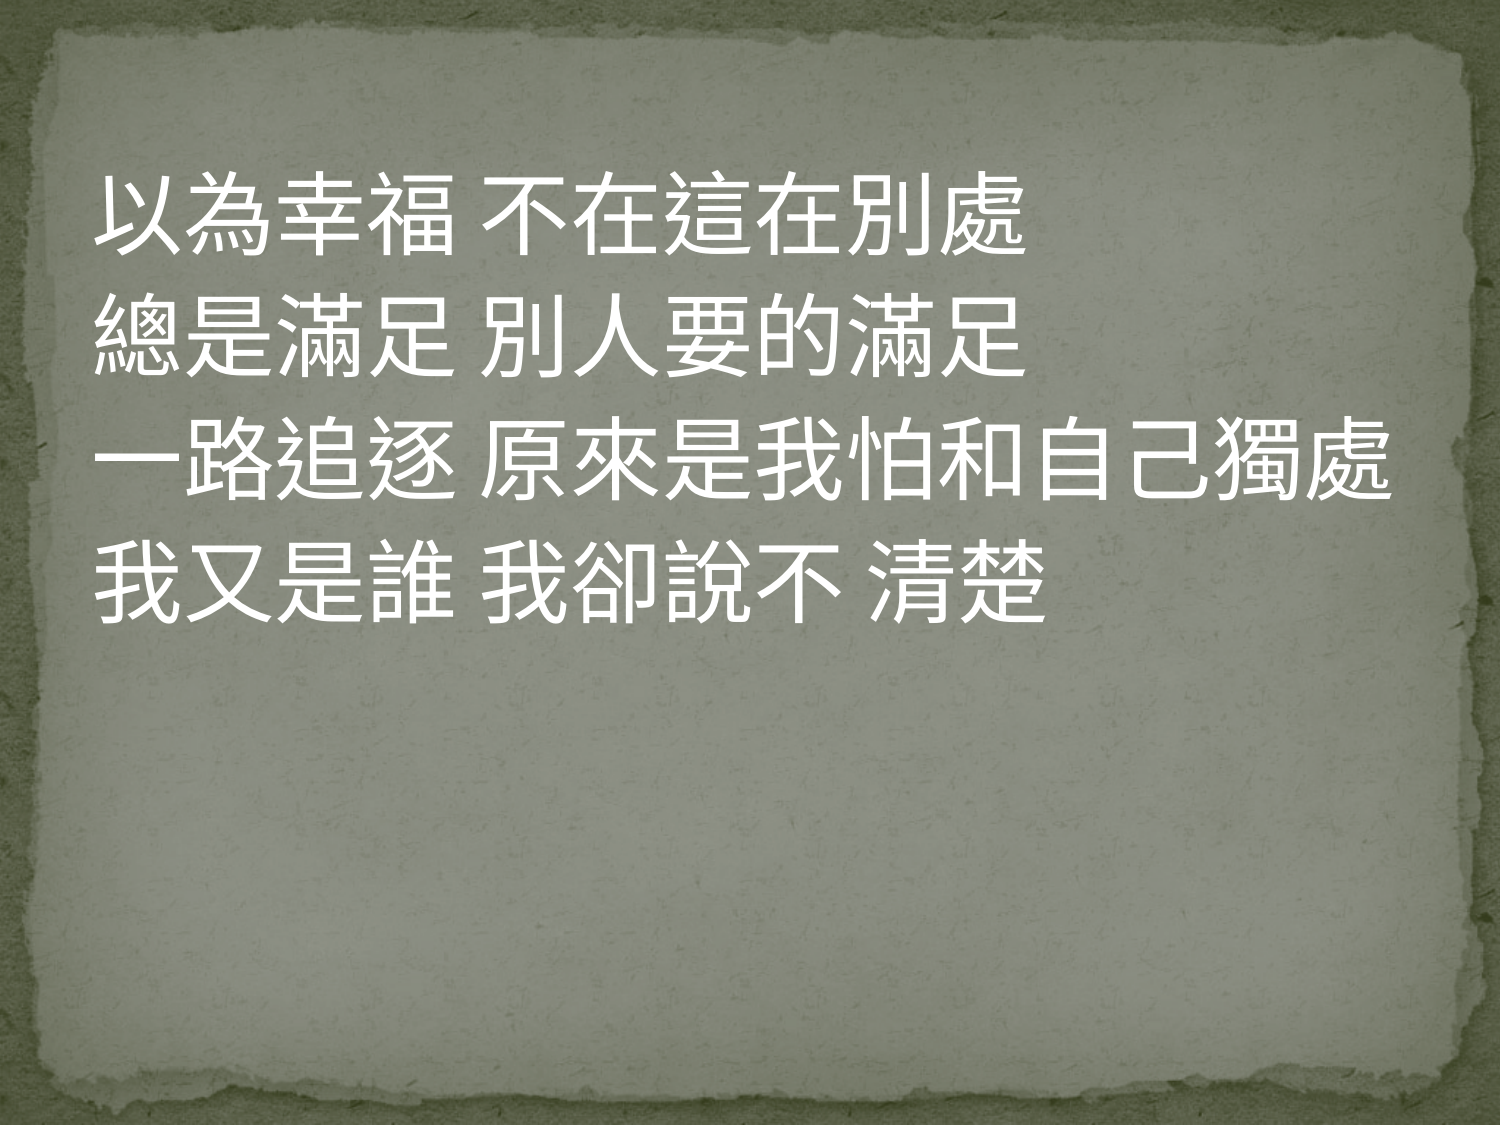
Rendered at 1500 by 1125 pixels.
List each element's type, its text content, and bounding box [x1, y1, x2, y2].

list 以為幸福 不在這在別處 總是滿足 別人要的滿足 一路追逐 原來是我怕和自己獨處 我又是誰 我卻說不 清楚 [76, 149, 1427, 740]
